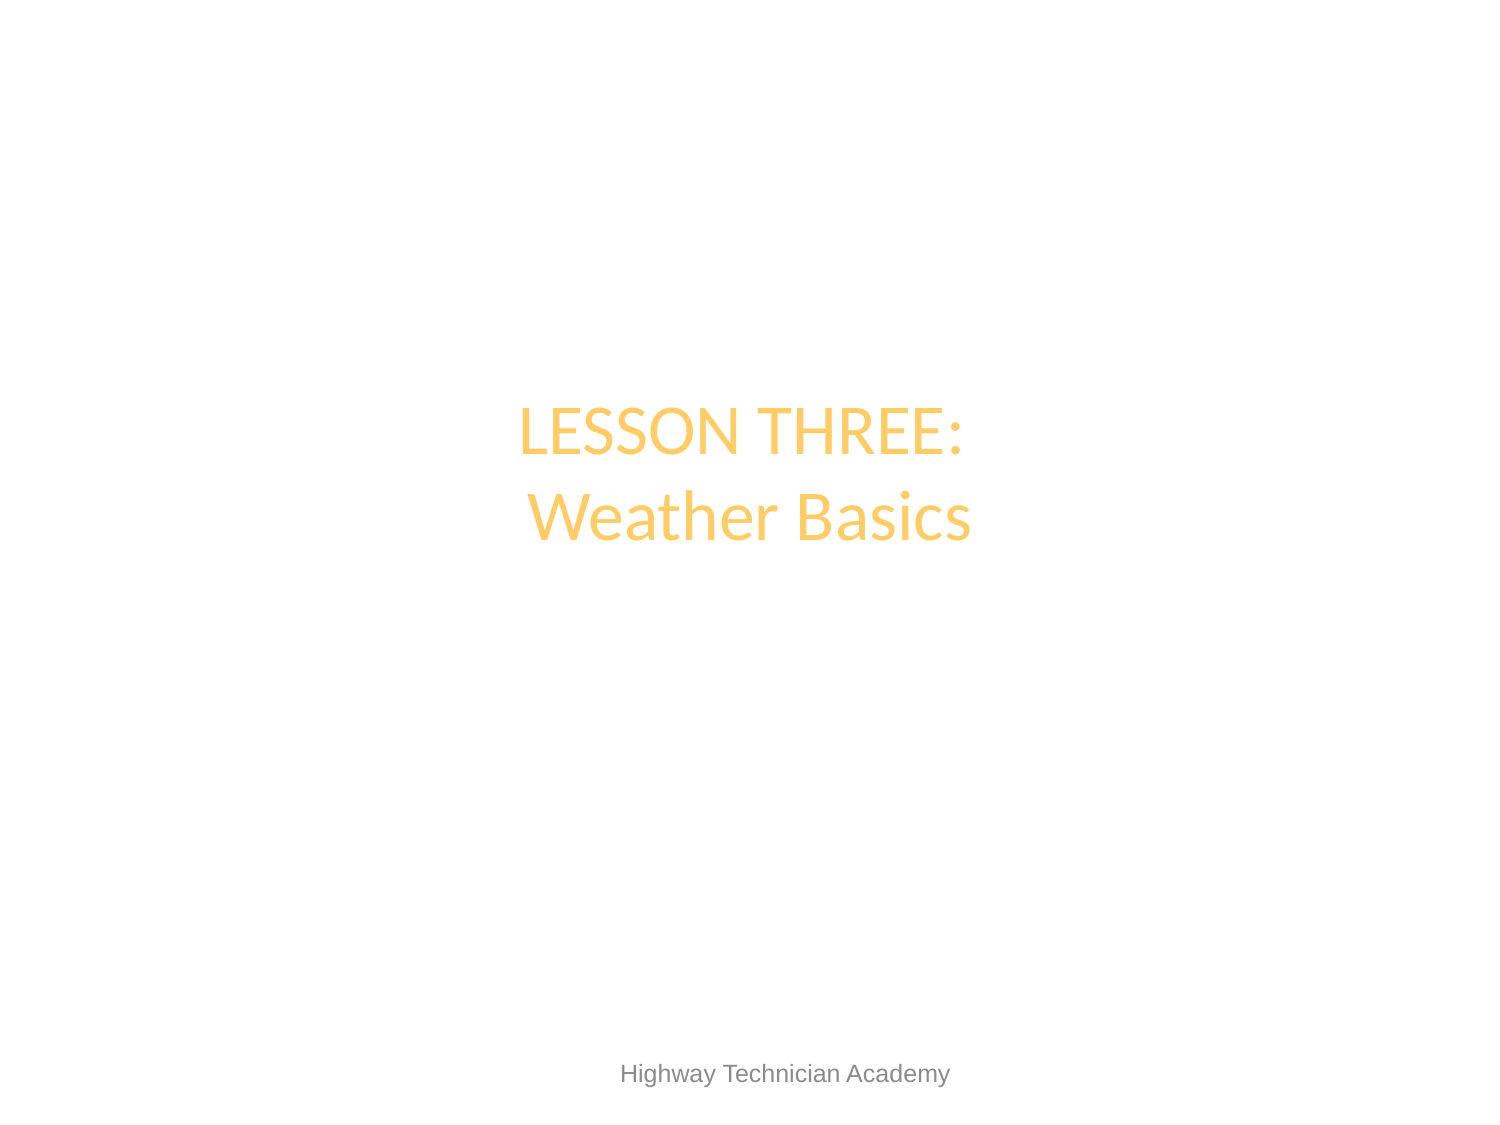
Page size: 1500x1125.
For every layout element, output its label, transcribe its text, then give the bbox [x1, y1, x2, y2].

title LESSON THREE: Weather Basics [112, 375, 1388, 563]
footer Highway Technician Academy [512, 1042, 988, 1103]
